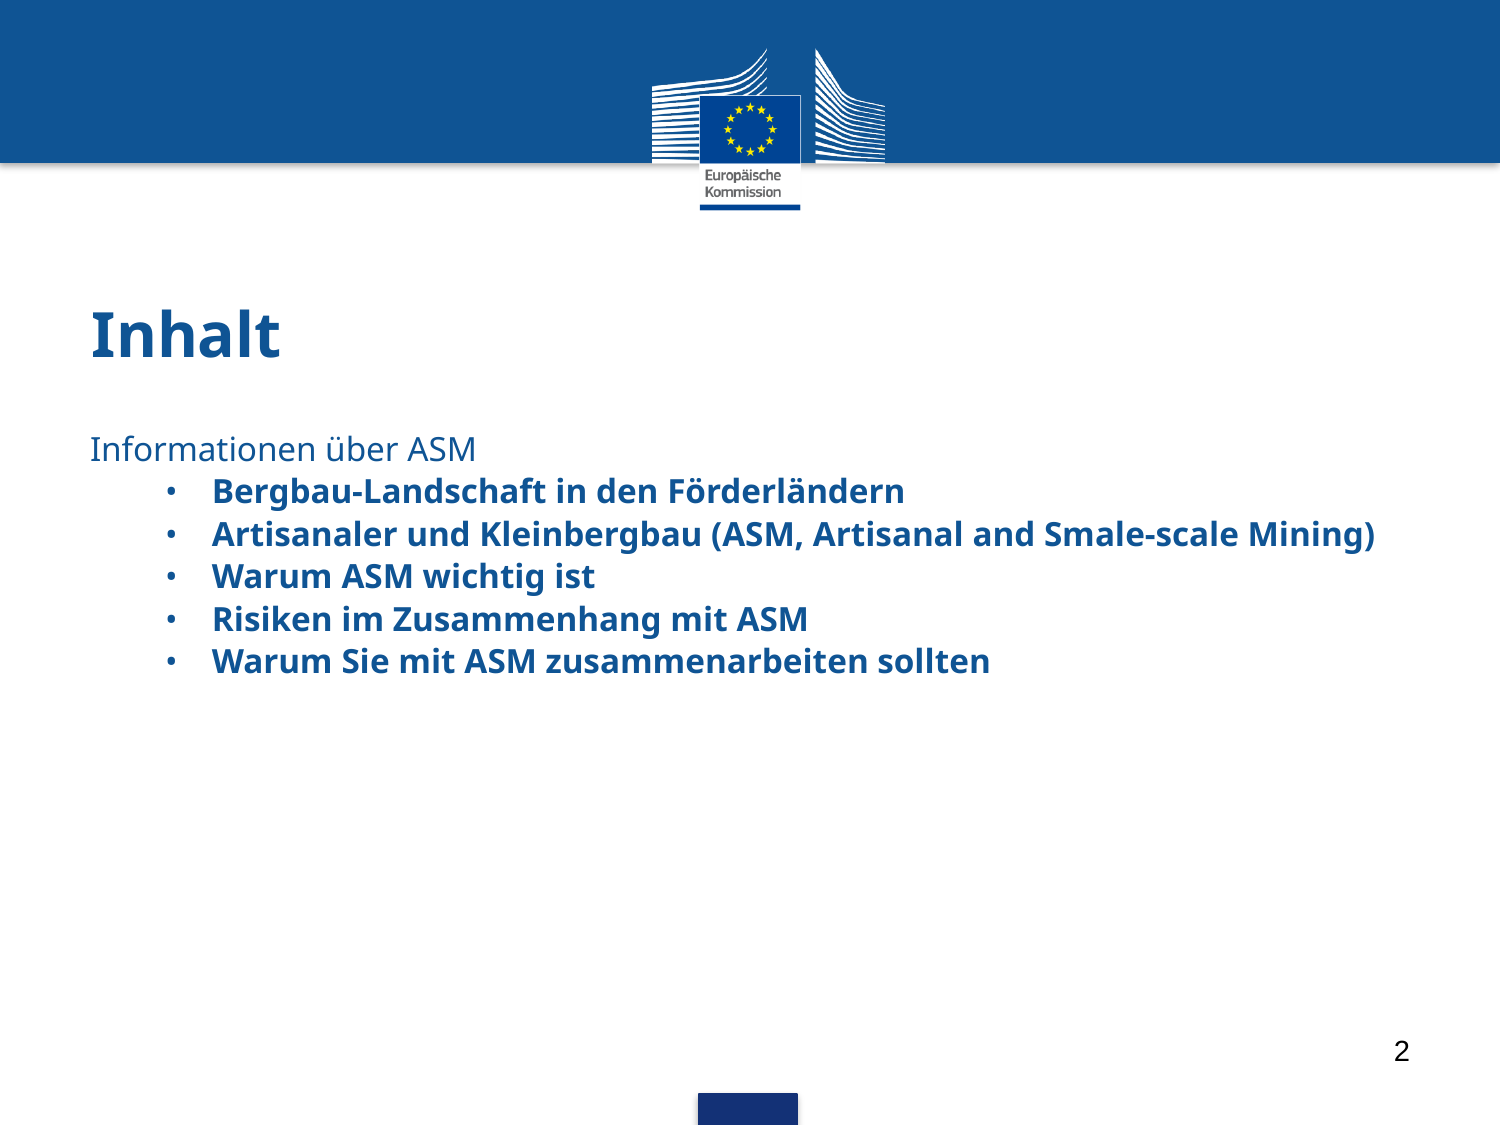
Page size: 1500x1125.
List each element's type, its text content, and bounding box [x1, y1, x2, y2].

picture [652, 48, 885, 211]
slide_number 2 [1074, 1024, 1426, 1103]
list Informationen über ASM Bergbau-Landschaft in den Förderländern Artisanaler und Kleinbergbau (ASM, Artisanal and Smale-scale Mining) Warum ASM wichtig ist Risiken im Zusammenhang mit ASM Warum Sie mit ASM zusammenarbeiten sollten [74, 420, 1426, 1018]
title Inhalt [76, 255, 1428, 410]
